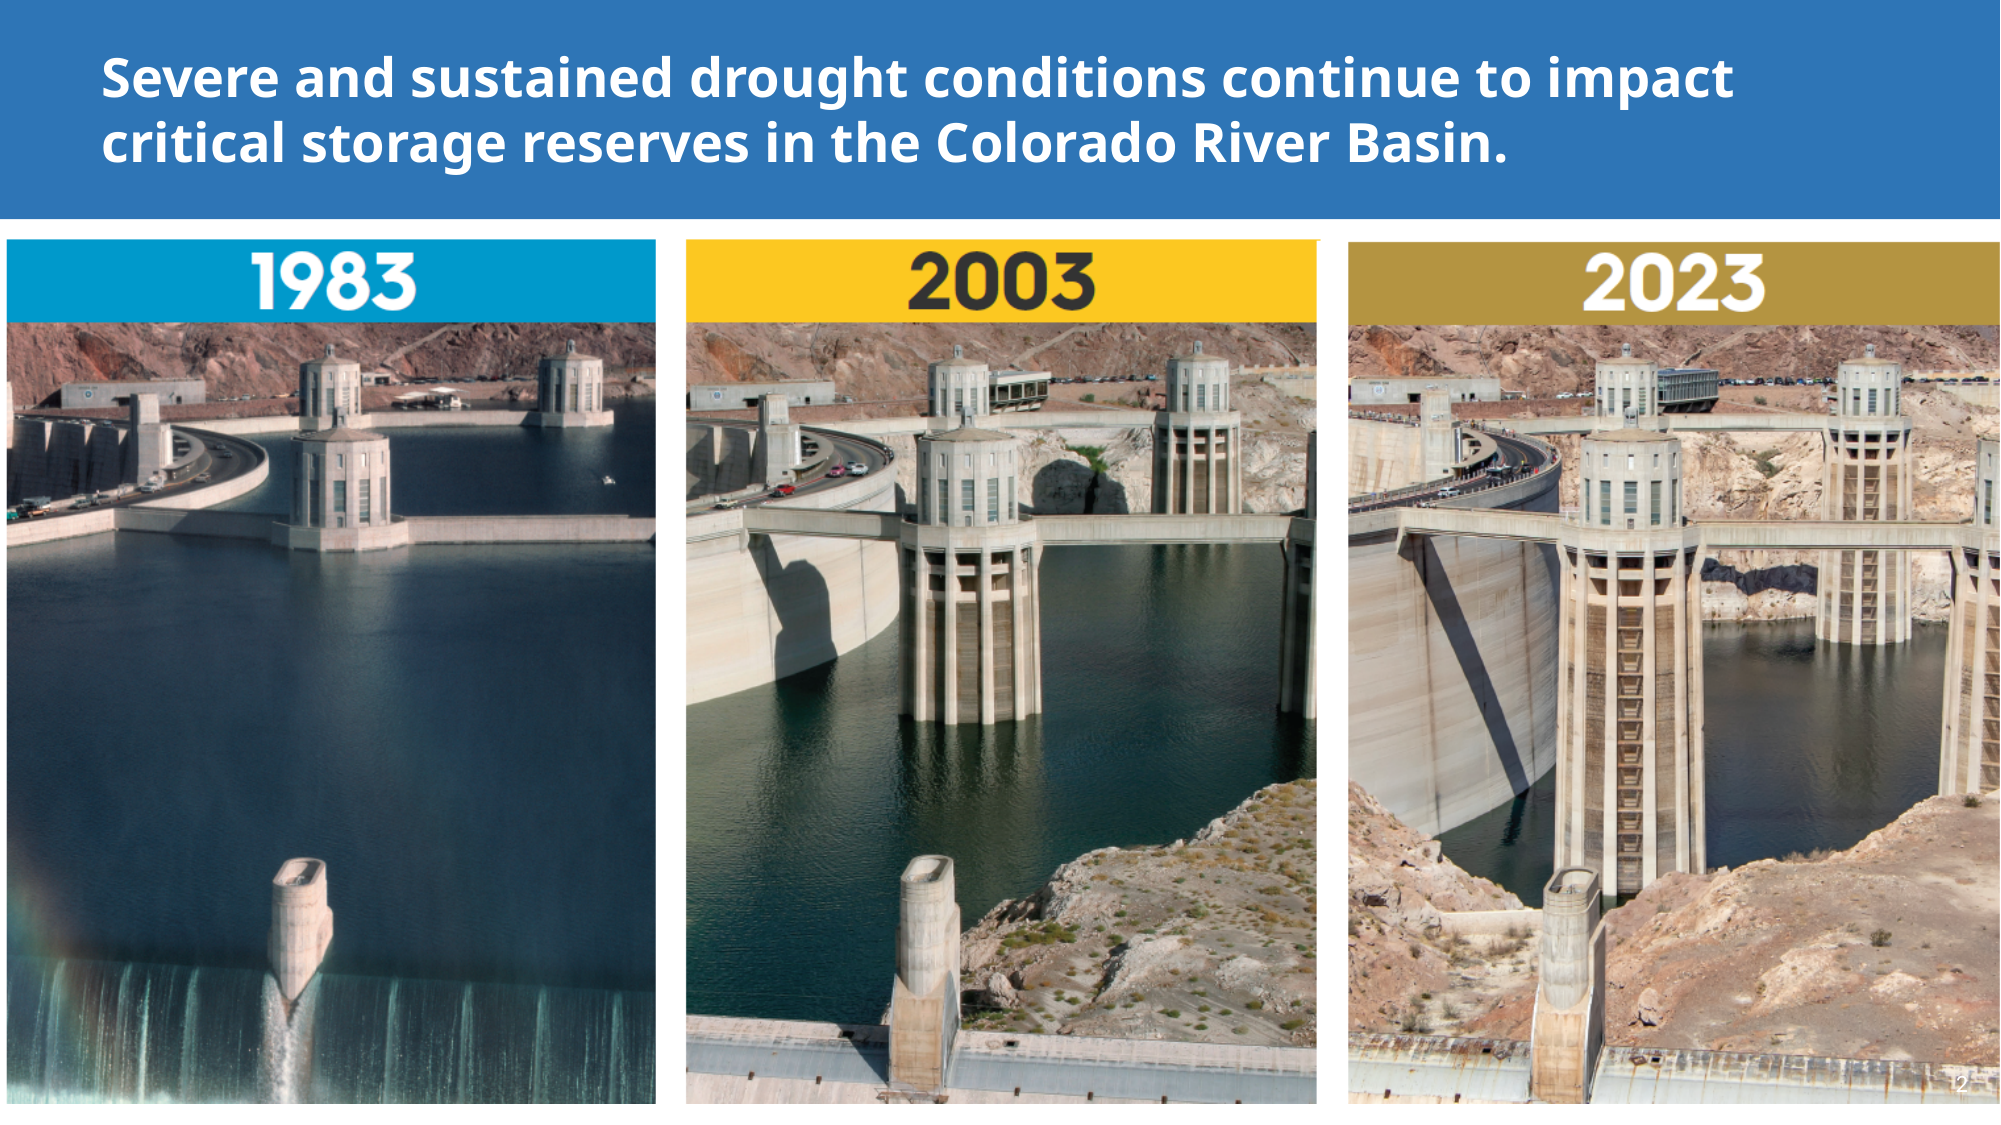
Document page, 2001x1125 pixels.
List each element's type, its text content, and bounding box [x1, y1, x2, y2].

text_box Severe and sustained drought conditions continue to impact critical storage reserves in the Colorado River Basin. [86, 36, 1901, 182]
text_box [0, 0, 2000, 221]
picture [3, 229, 2000, 1104]
